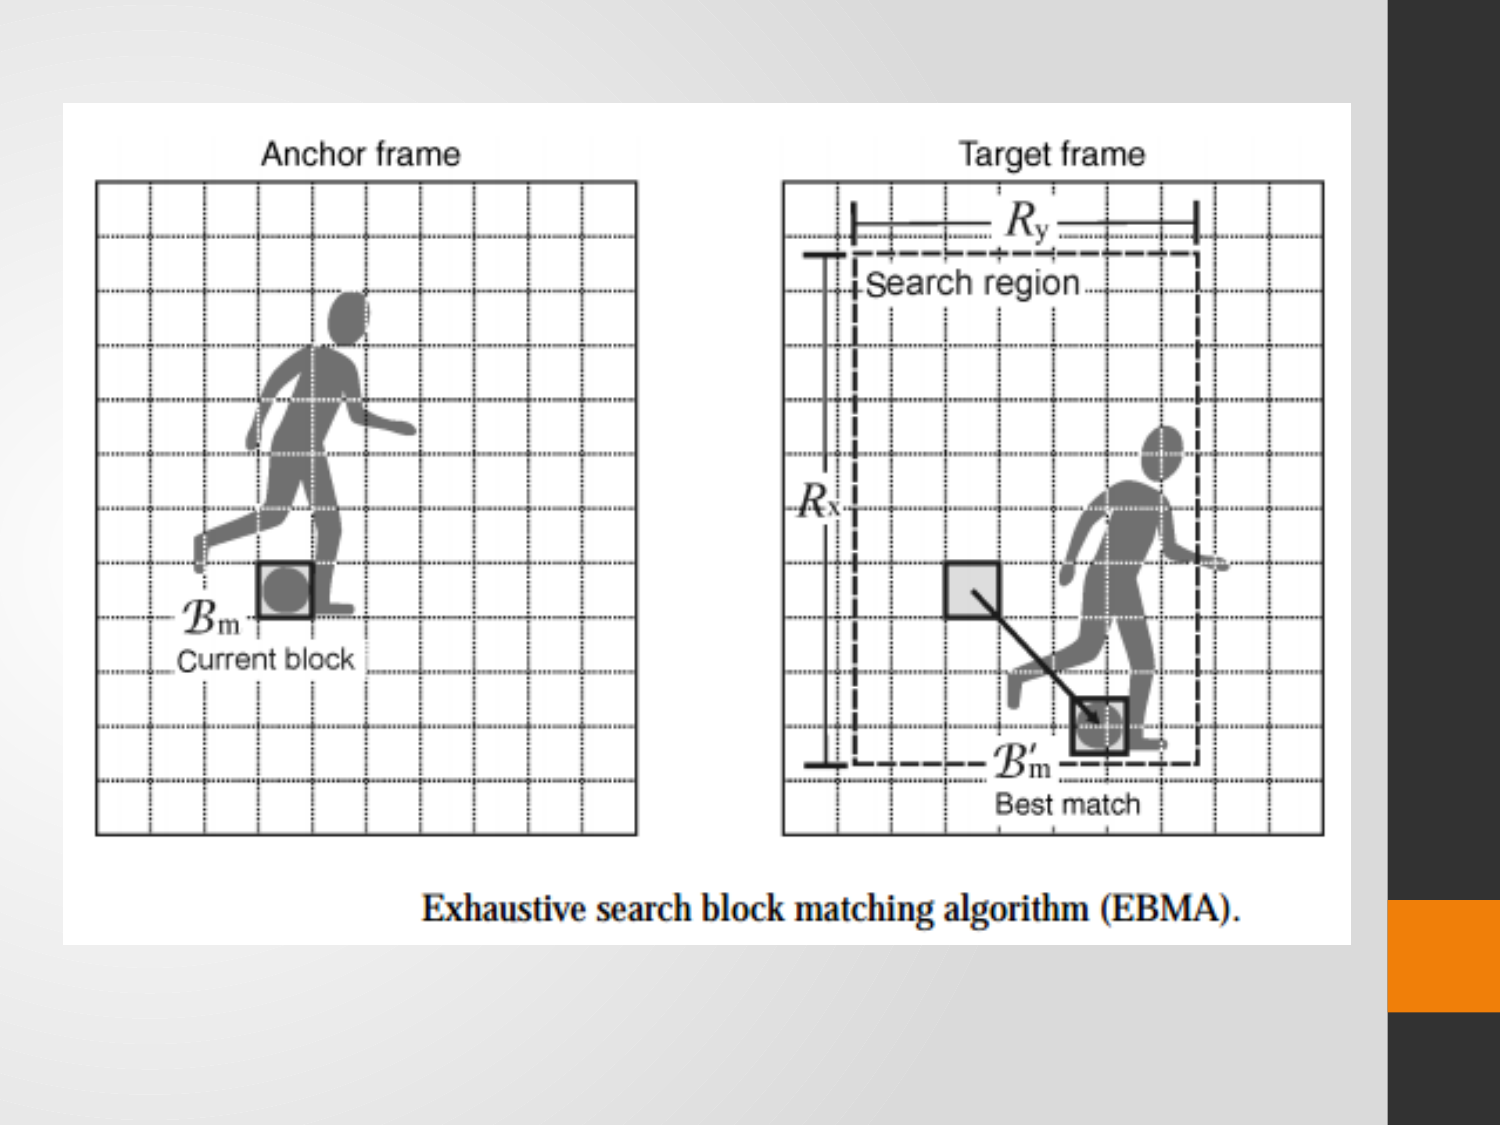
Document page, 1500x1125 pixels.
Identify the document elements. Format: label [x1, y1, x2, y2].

picture [62, 102, 1351, 946]
